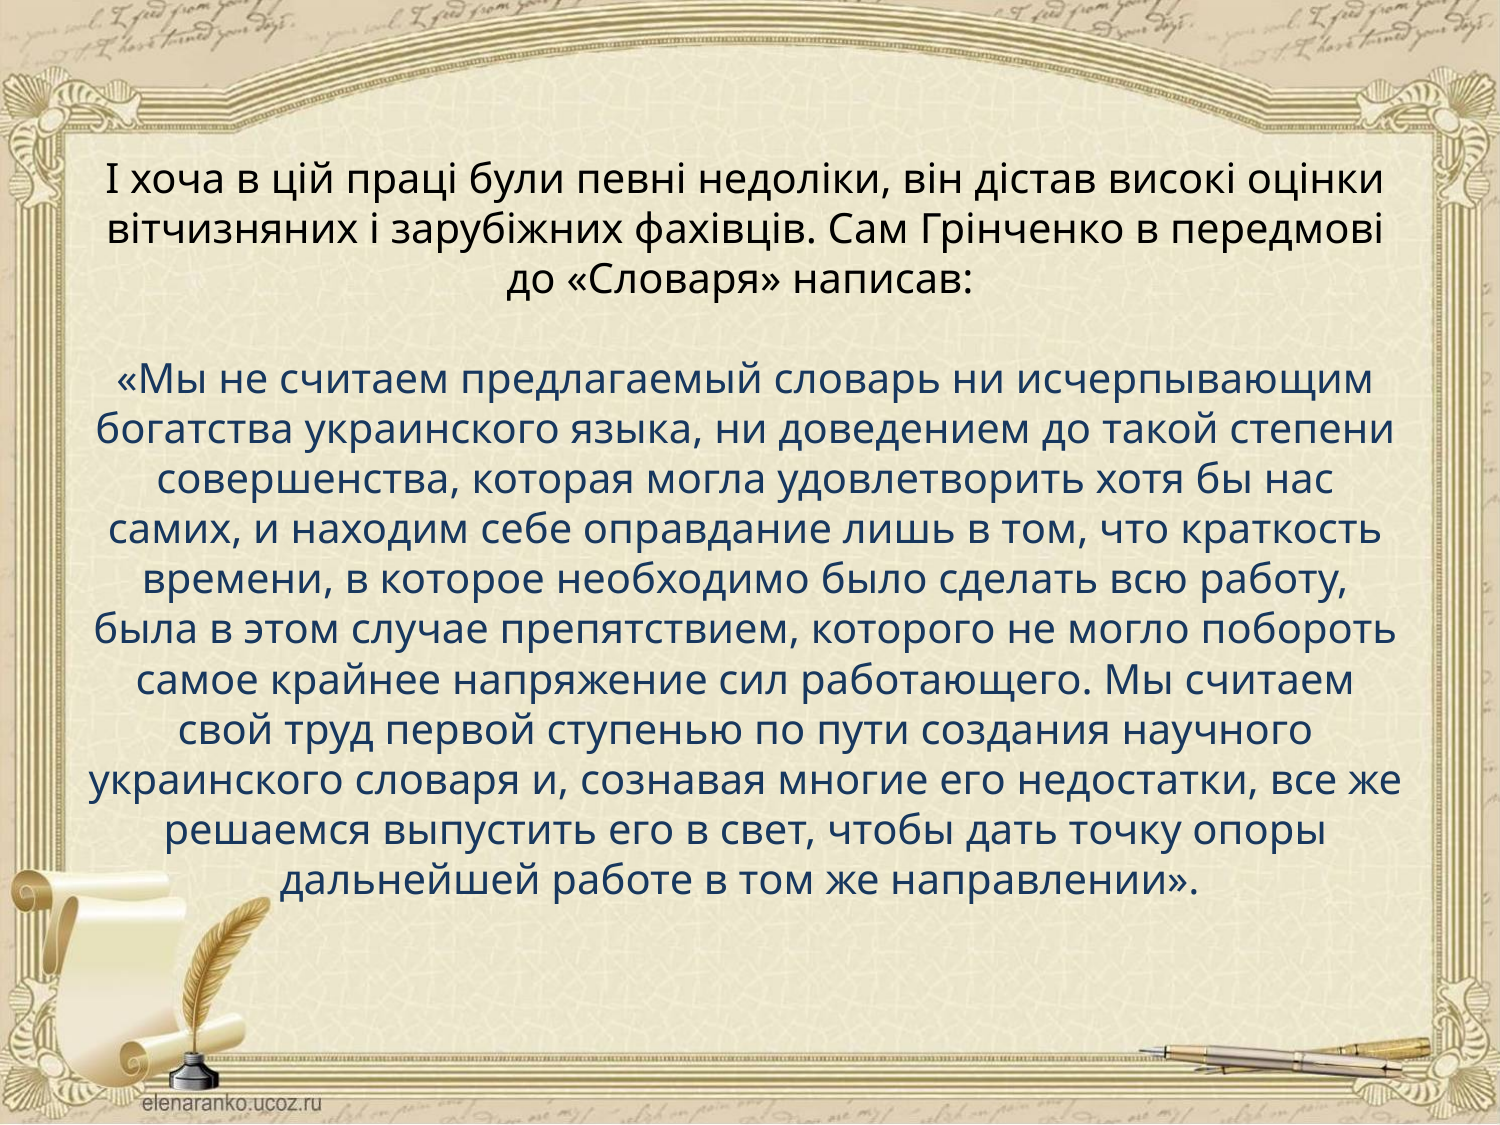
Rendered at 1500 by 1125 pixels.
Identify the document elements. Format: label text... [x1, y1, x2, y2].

picture [0, 0, 1500, 1125]
title І хоча в цій праці були певні недоліки, він дістав високі оцінки вітчизняних і зарубіжних фахівців. Сам Грінченко в передмові до «Словаря» написав: «Мы не считаем предлагаемый словарь ни исчерпывающим богатства украинского языка, ни доведением до такой степени совершенства, которая могла удовлетворить хотя бы нас самих, и находим себе оправдание лишь в том, что краткость времени, в которое необходимо было сделать всю работу, была в этом случае препятствием, которого не могло побороть самое крайнее напряжение сил работающего. Мы считаем свой труд первой ступенью по пути создания научного украинского словаря и, сознавая многие его недостатки, все же решаемся выпустить его в свет, чтобы дать точку опоры дальнейшей работе в том же направлении». [70, 433, 1421, 622]
